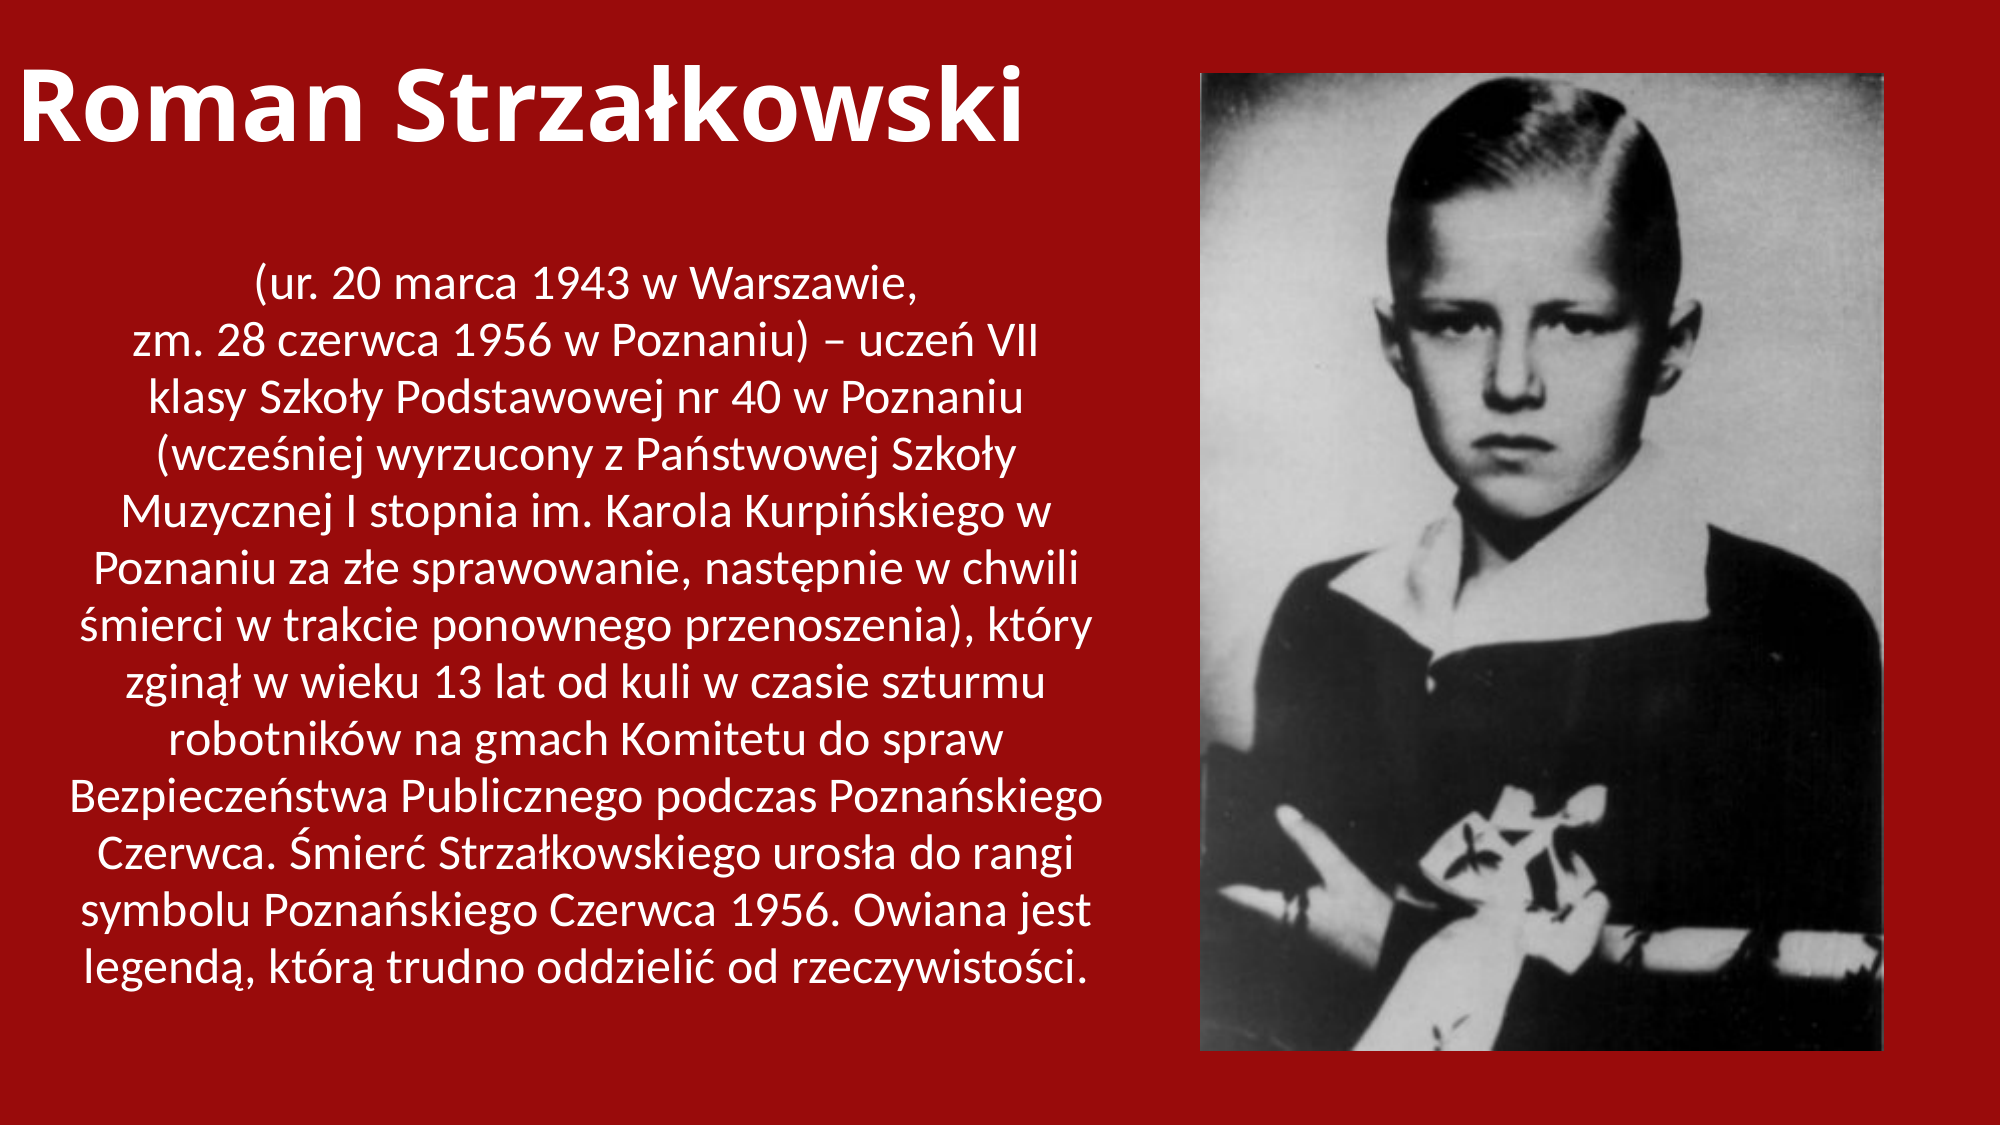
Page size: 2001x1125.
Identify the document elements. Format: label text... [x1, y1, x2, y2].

list (ur. 20 marca 1943 w Warszawie, zm. 28 czerwca 1956 w Poznaniu) – uczeń VII klasy Szkoły Podstawowej nr 40 w Poznaniu (wcześniej wyrzucony z Państwowej Szkoły Muzycznej I stopnia im. Karola Kurpińskiego w Poznaniu za złe sprawowanie, następnie w chwili śmierci w trakcie ponownego przenoszenia), który zginął w wieku 13 lat od kuli w czasie szturmu robotników na gmach Komitetu do spraw Bezpieczeństwa Publicznego podczas Poznańskiego Czerwca. Śmierć Strzałkowskiego urosła do rangi symbolu Poznańskiego Czerwca 1956. Owiana jest legendą, którą trudno oddzielić od rzeczywistości. [45, 246, 1128, 961]
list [1200, 73, 1884, 1051]
title Roman Strzałkowski [0, 0, 1726, 218]
